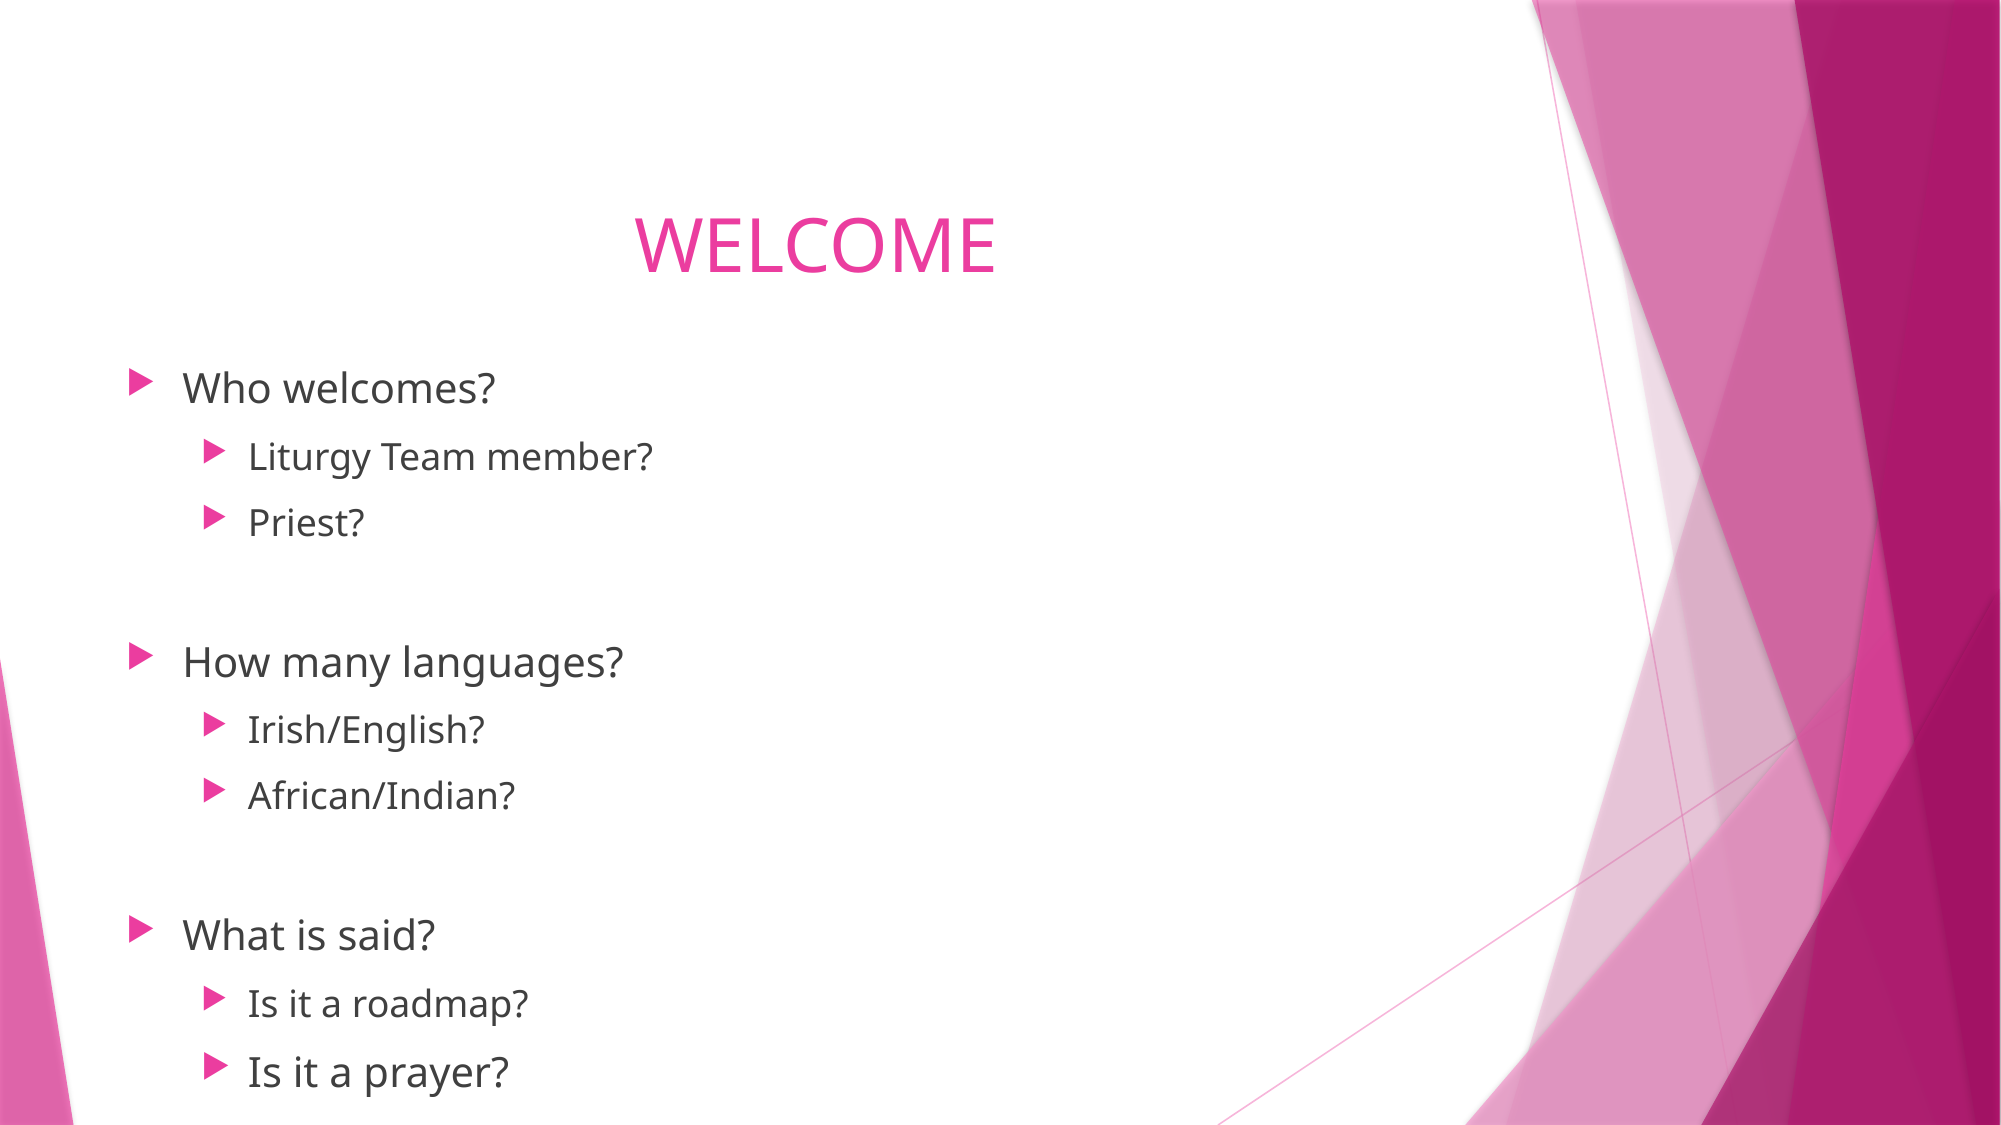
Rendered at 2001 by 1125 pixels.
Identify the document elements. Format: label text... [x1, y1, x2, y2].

list Who welcomes? Liturgy Team member? Priest? How many languages? Irish/English? African/Indian? What is said? Is it a roadmap? Is it a prayer? [111, 354, 1634, 1125]
title WELCOME [111, 99, 1522, 317]
